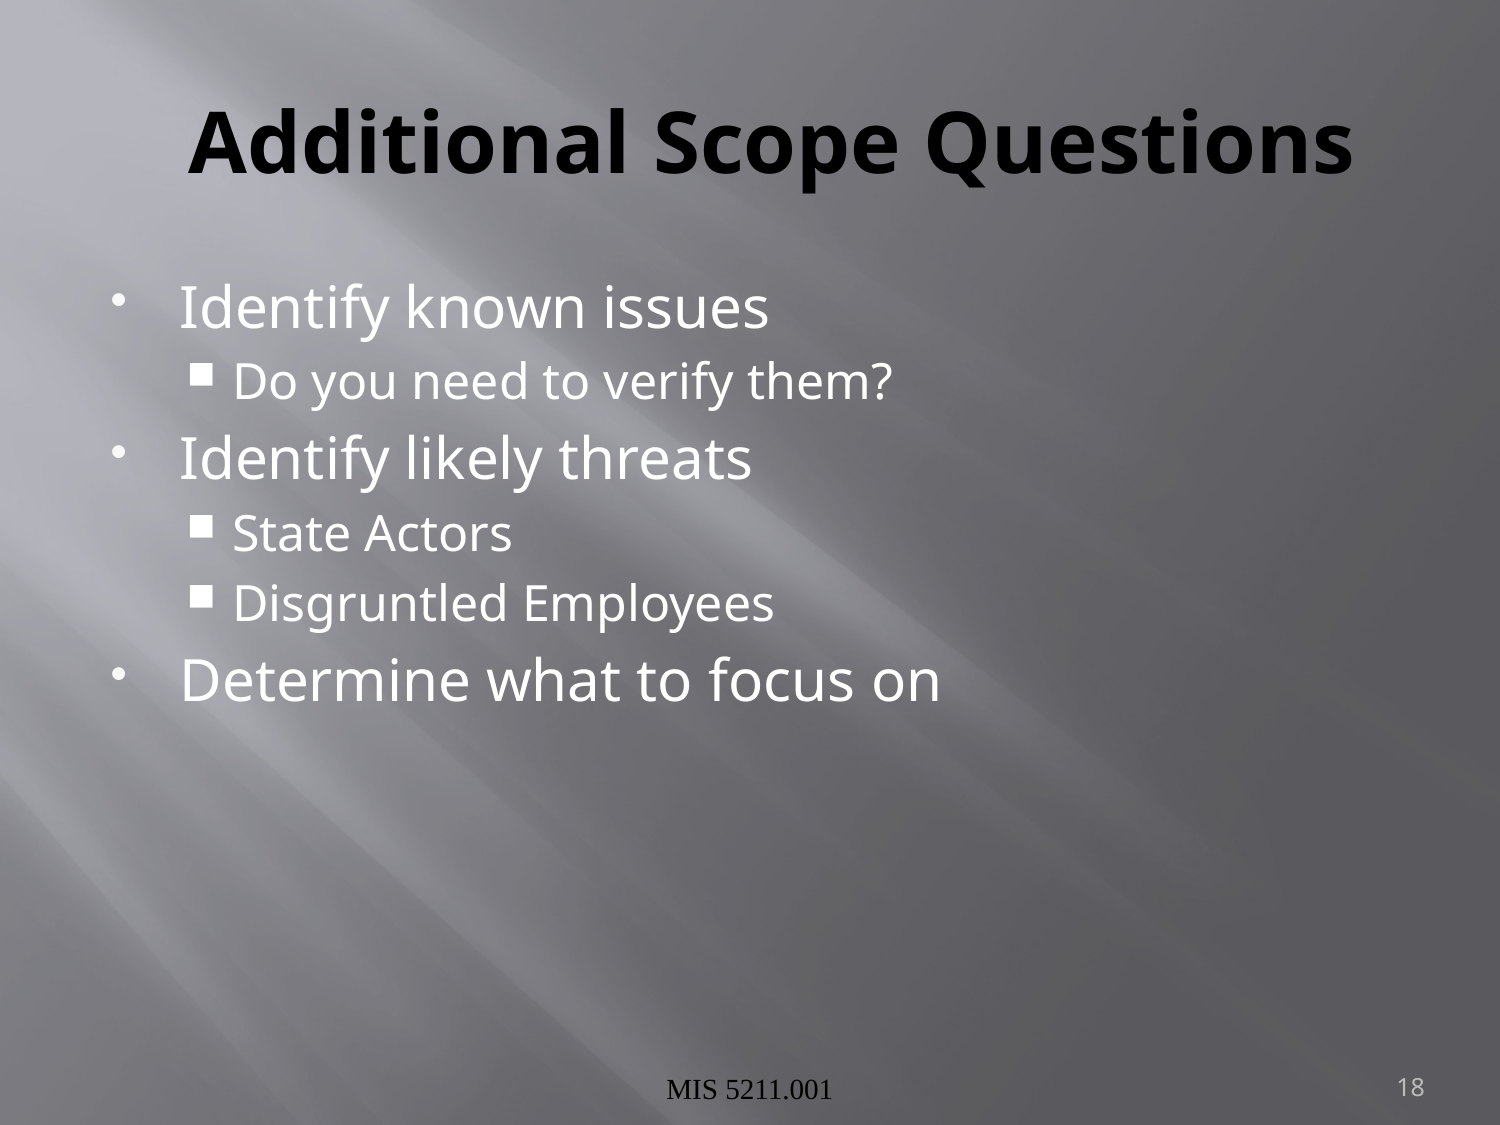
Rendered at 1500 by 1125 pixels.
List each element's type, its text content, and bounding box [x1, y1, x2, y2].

title Additional Scope Questions [75, 45, 1425, 233]
list Identify known issues Do you need to verify them? Identify likely threats State Actors Disgruntled Employees Determine what to focus on [75, 262, 1425, 1035]
slide_number 18 [1299, 1052, 1425, 1113]
footer MIS 5211.001 [512, 1052, 988, 1113]
